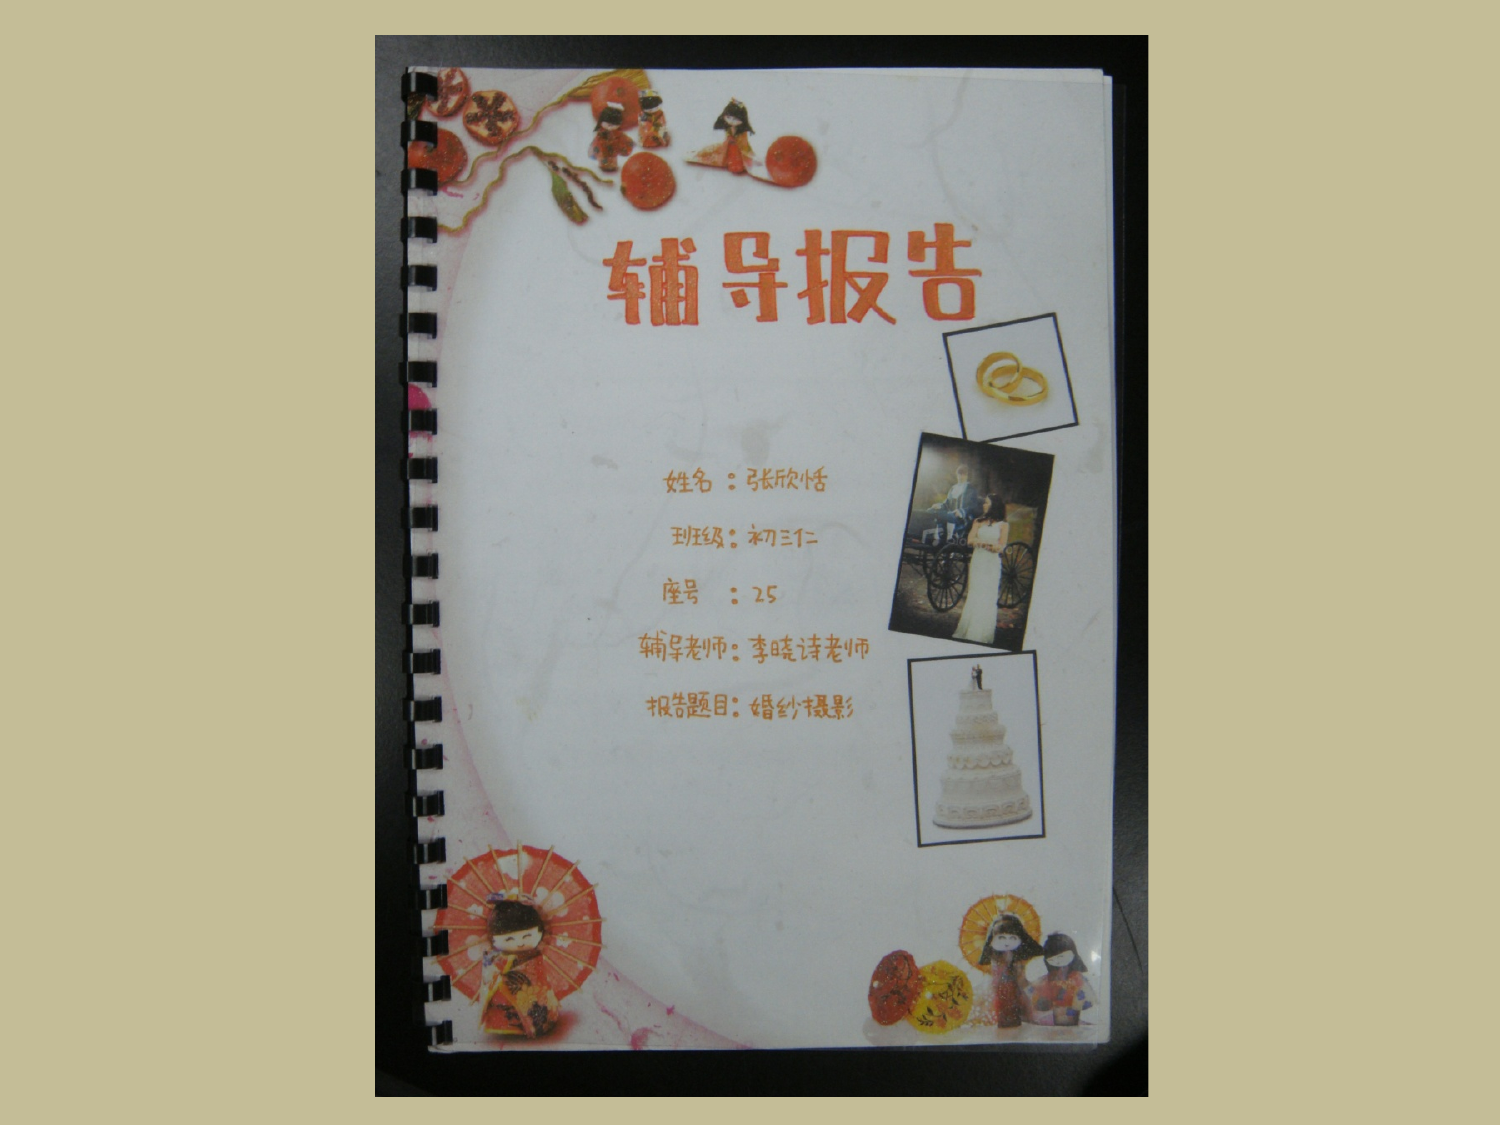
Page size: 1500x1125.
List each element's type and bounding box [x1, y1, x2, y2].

list [374, 34, 1149, 1097]
